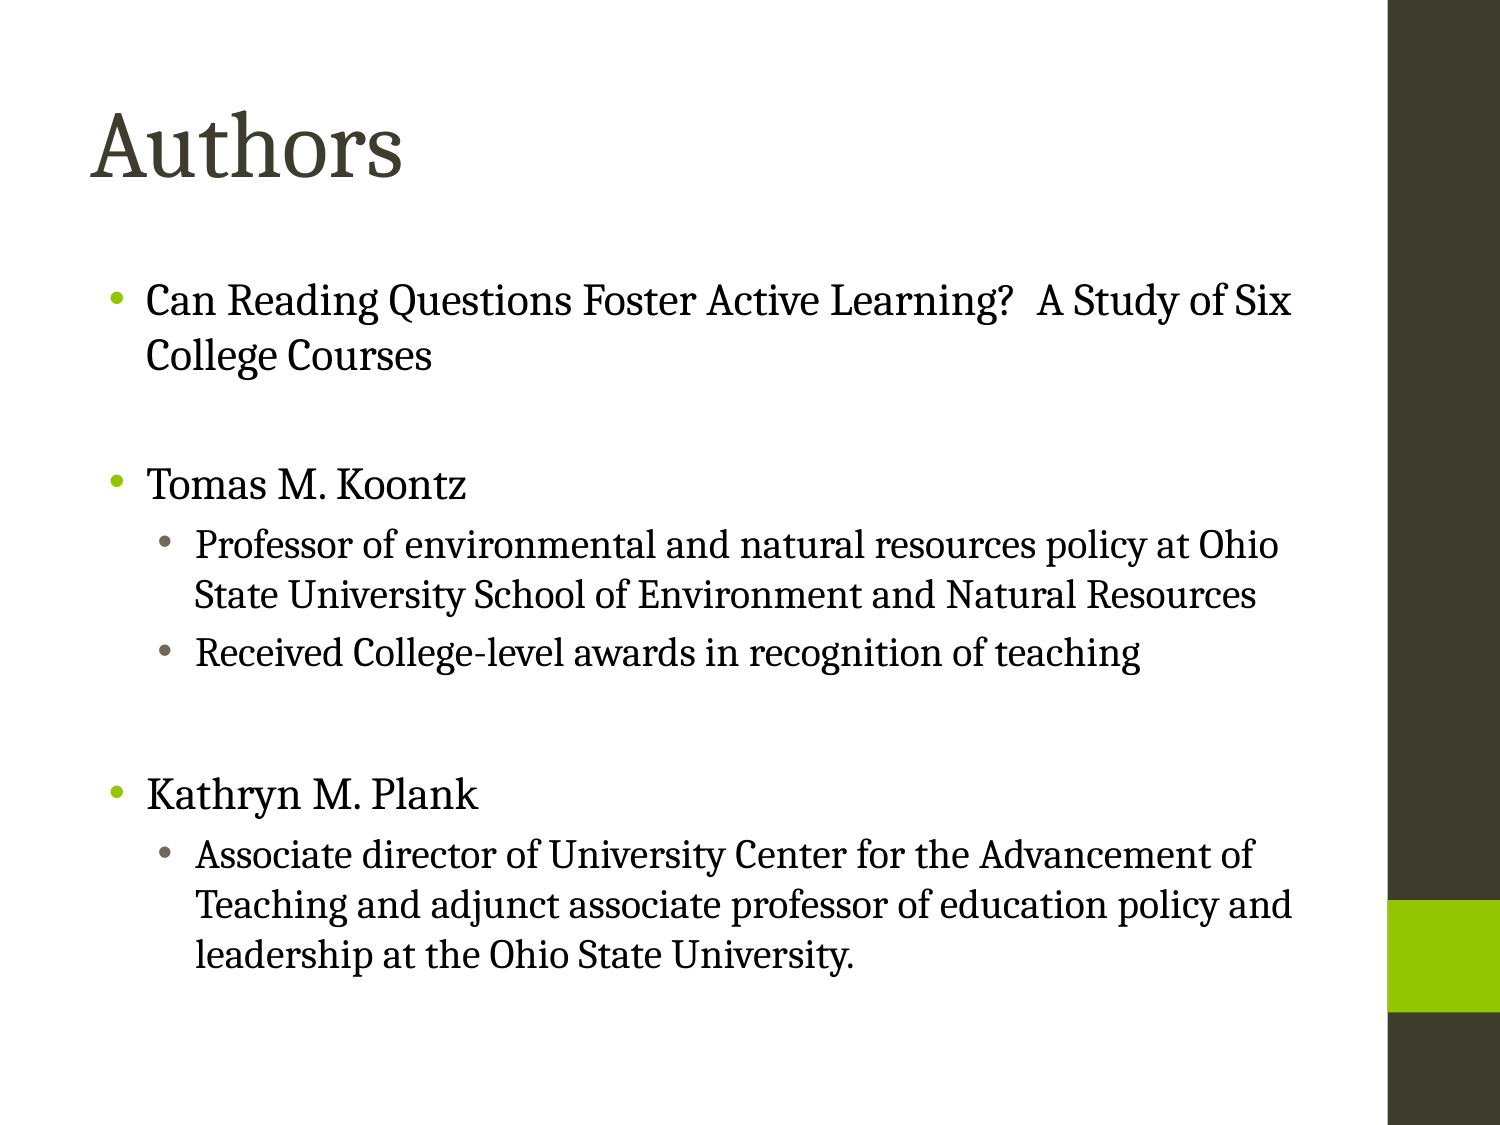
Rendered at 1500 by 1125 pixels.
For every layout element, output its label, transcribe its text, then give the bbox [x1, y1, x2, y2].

title Authors [75, 37, 1325, 241]
list Can Reading Questions Foster Active Learning? A Study of Six College Courses Tomas M. Koontz Professor of environmental and natural resources policy at Ohio State University School of Environment and Natural Resources Received College-level awards in recognition of teaching Kathryn M. Plank Associate director of University Center for the Advancement of Teaching and adjunct associate professor of education policy and leadership at the Ohio State University. [75, 262, 1325, 985]
